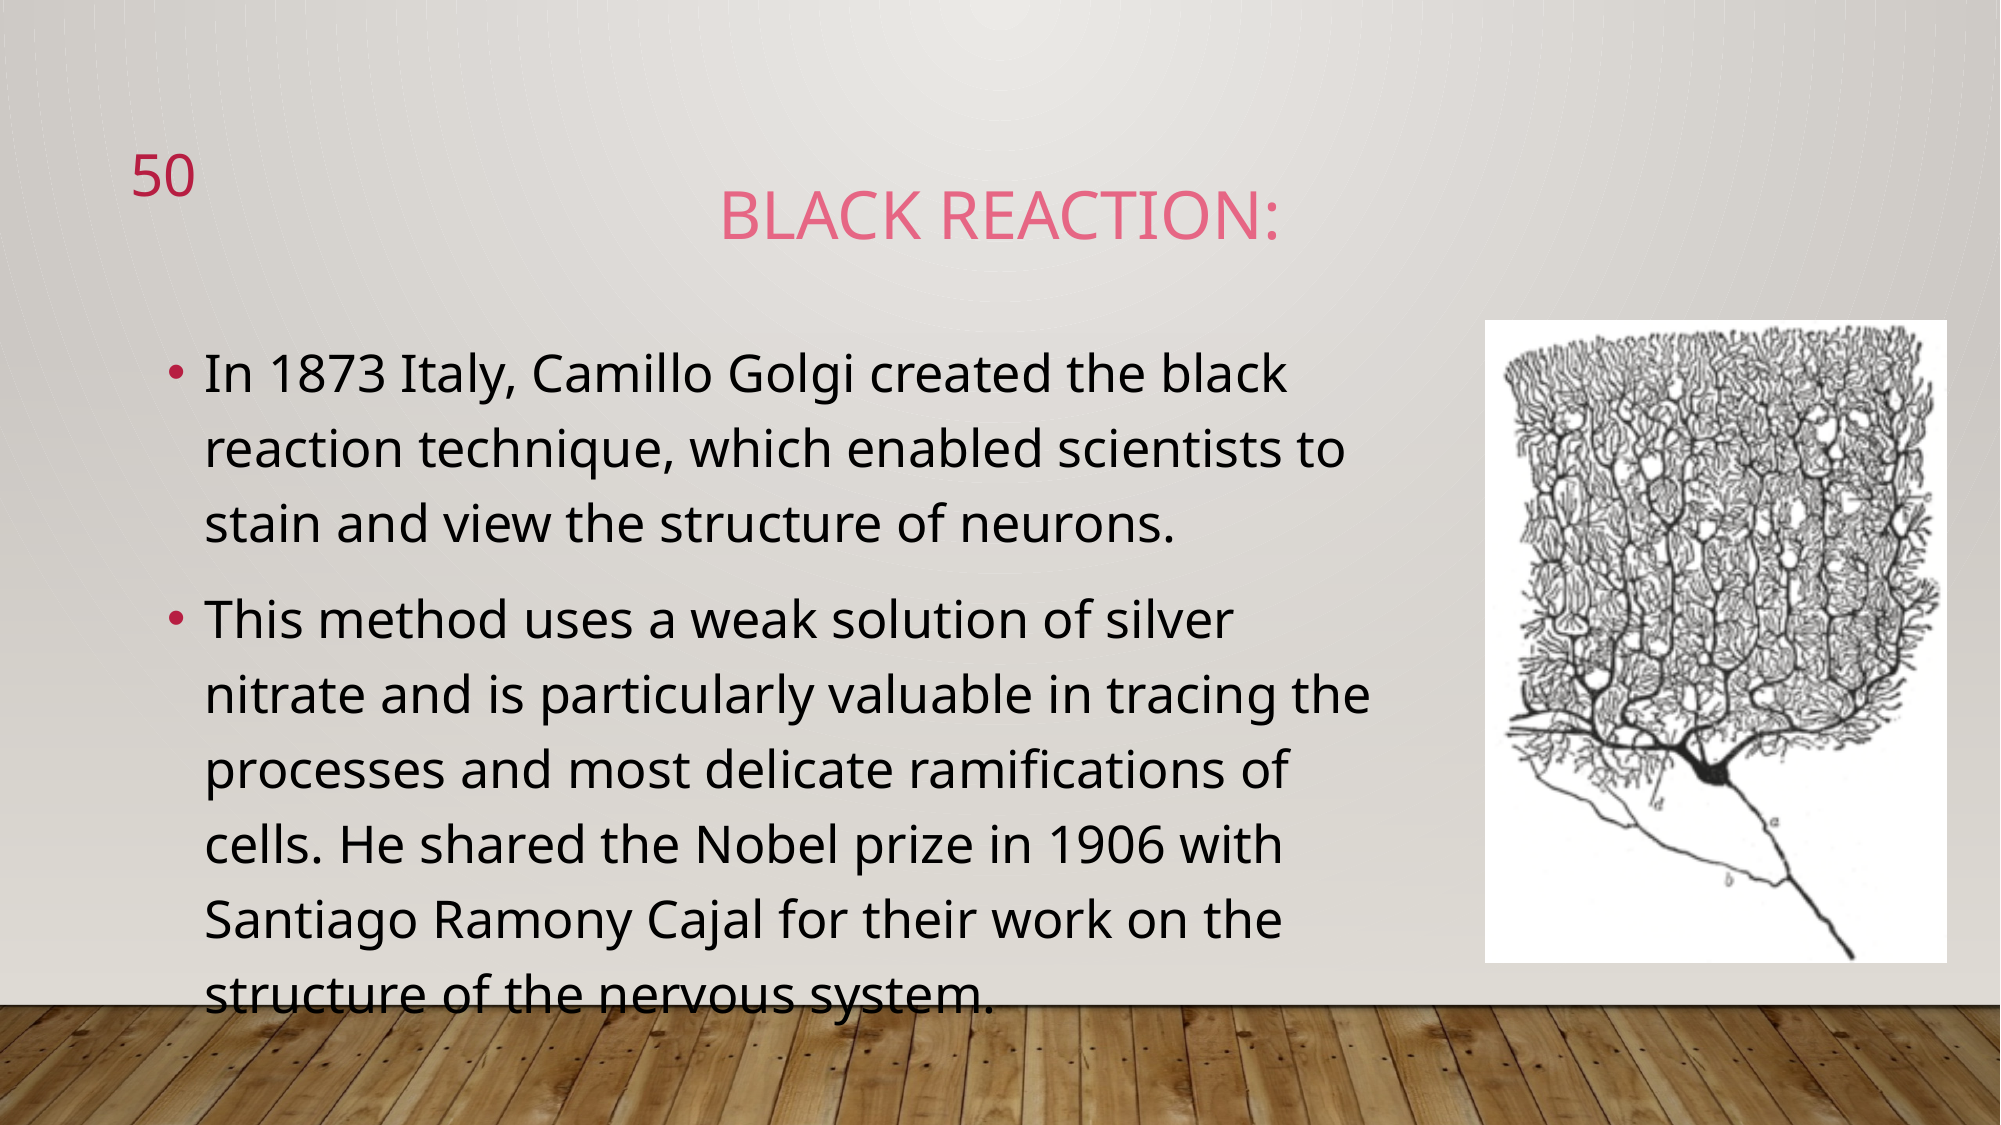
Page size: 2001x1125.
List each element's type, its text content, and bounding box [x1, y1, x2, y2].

text_box In 1873 Italy, Camillo Golgi created the black reaction technique, which enabled scientists to stain and view the structure of neurons. This method uses a weak solution of silver nitrate and is particularly valuable in tracing the processes and most delicate ramifications of cells. He shared the Nobel prize in 1906 with Santiago Ramony Cajal for their work on the structure of the nervous system. [152, 320, 1423, 993]
slide_number 50 [78, 131, 212, 214]
text_box BLACK REACTION: [212, 131, 1788, 305]
picture [0, 1005, 2000, 1125]
picture [1484, 320, 1947, 964]
